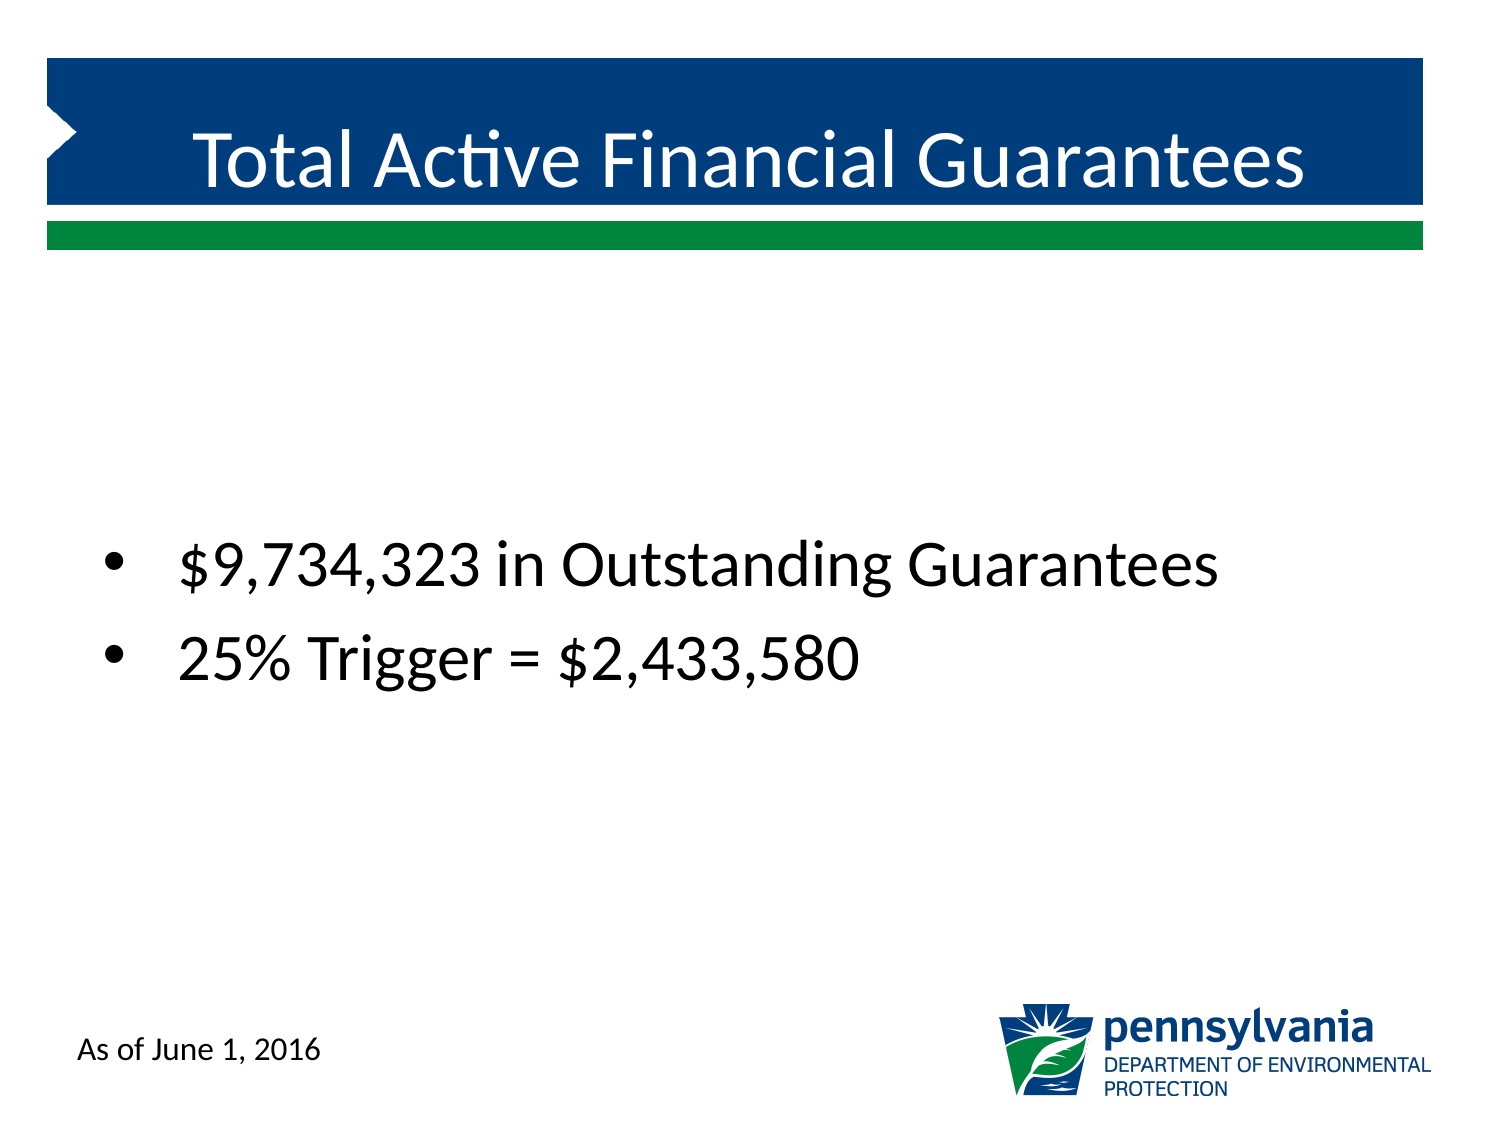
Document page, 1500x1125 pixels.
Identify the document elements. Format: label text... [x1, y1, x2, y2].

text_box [47, 58, 1423, 251]
picture [999, 1004, 1431, 1096]
text_box As of June 1, 2016 [62, 1019, 375, 1075]
subtitle $9,734,323 in Outstanding Guarantees 25% Trigger = $2,433,580 [87, 512, 1250, 800]
